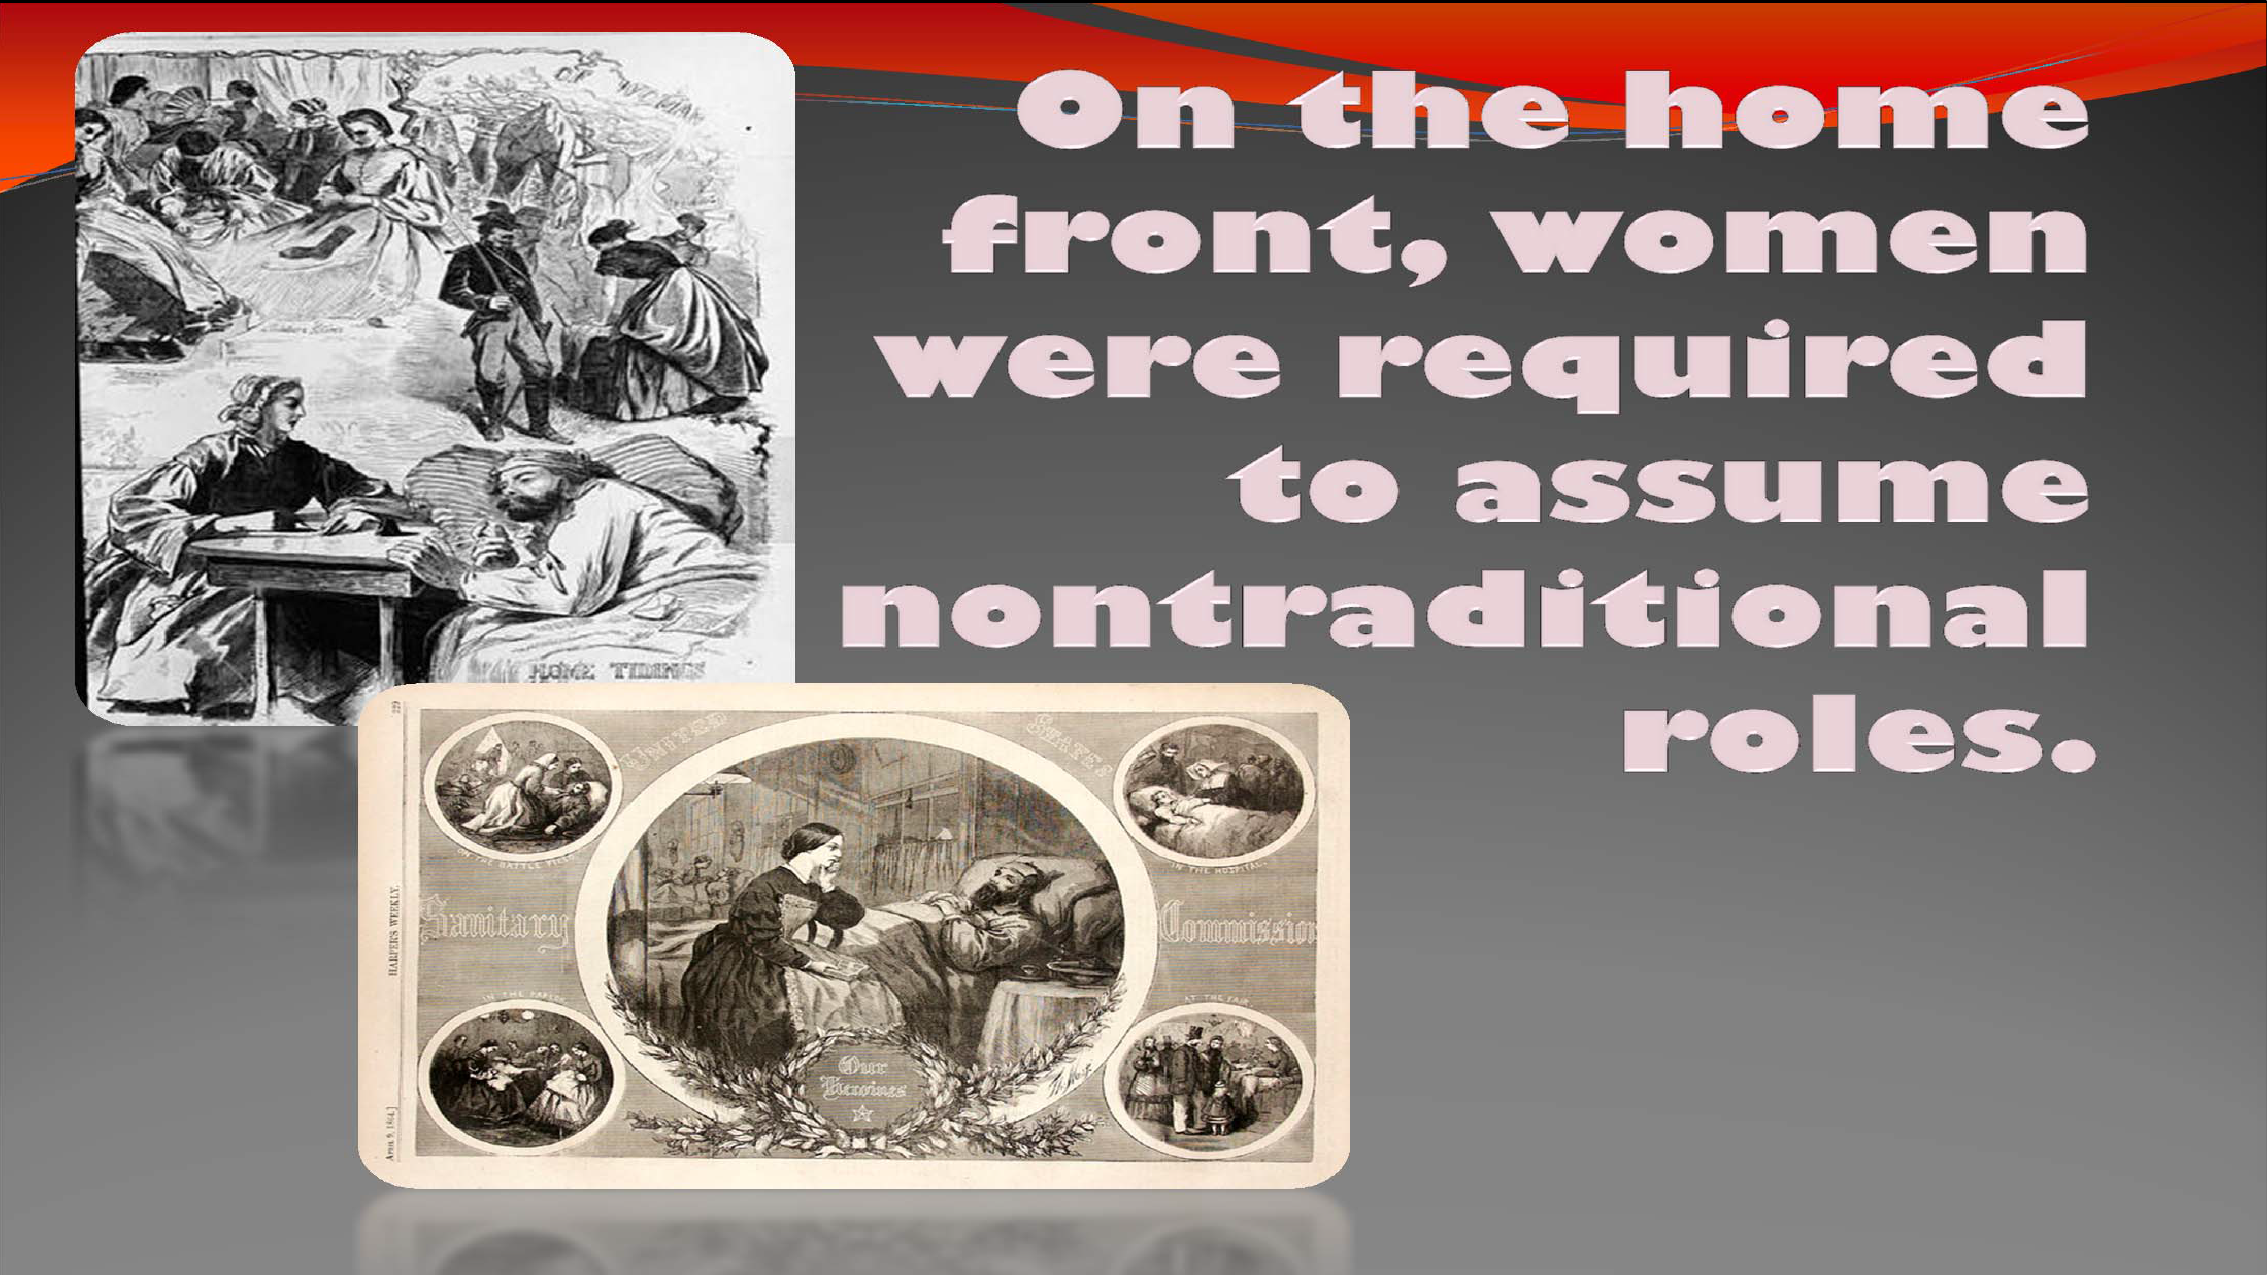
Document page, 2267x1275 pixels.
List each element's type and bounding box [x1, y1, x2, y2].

text_box [0, 2, 2267, 1275]
